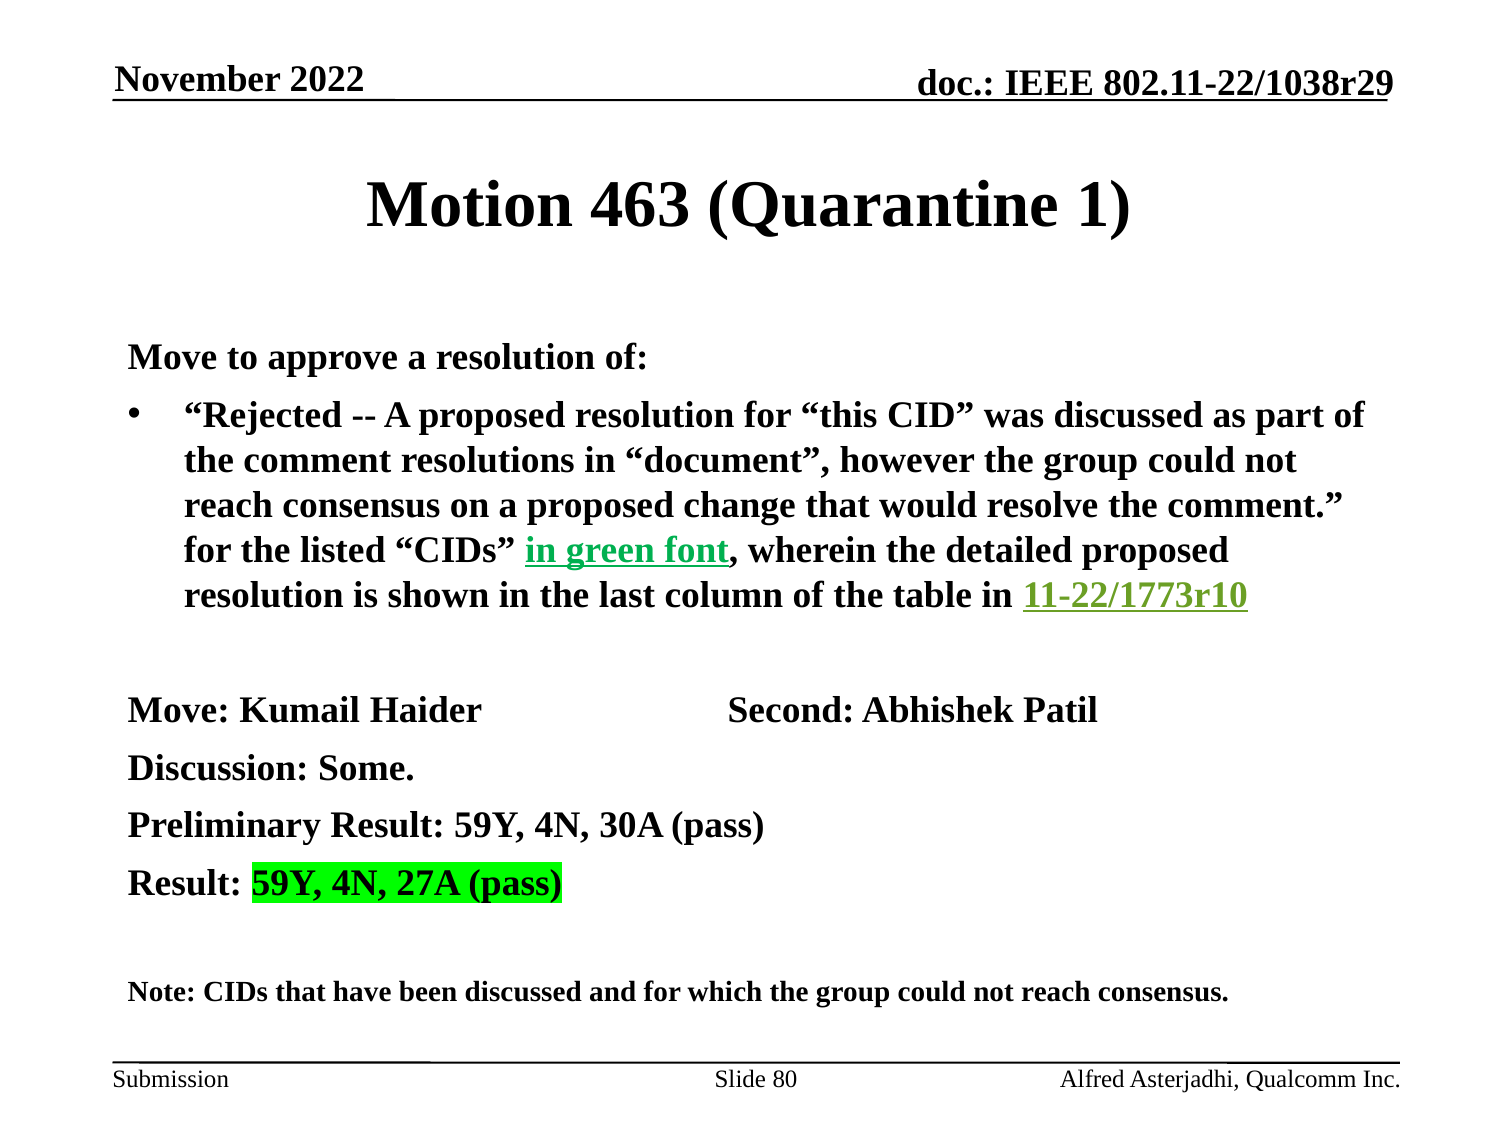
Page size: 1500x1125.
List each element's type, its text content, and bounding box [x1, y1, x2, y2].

list Move to approve a resolution of: “Rejected -- A proposed resolution for “this CID” was discussed as part of the comment resolutions in “document”, however the group could not reach consensus on a proposed change that would resolve the comment.” for the listed “CIDs” in green font, wherein the detailed proposed resolution is shown in the last column of the table in 11-22/1773r10 Move: Kumail Haider Second: Abhishek Patil Discussion: Some. Preliminary Result: 59Y, 4N, 30A (pass) Result: 59Y, 4N, 27A (pass) Note: CIDs that have been discussed and for which the group could not reach consensus. [112, 324, 1388, 1000]
slide_number Slide 80 [712, 1061, 800, 1123]
footer Alfred Asterjadhi, Qualcomm Inc. [878, 1061, 1402, 1093]
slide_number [114, 54, 423, 100]
title Motion 463 (Quarantine 1) [112, 112, 1388, 288]
